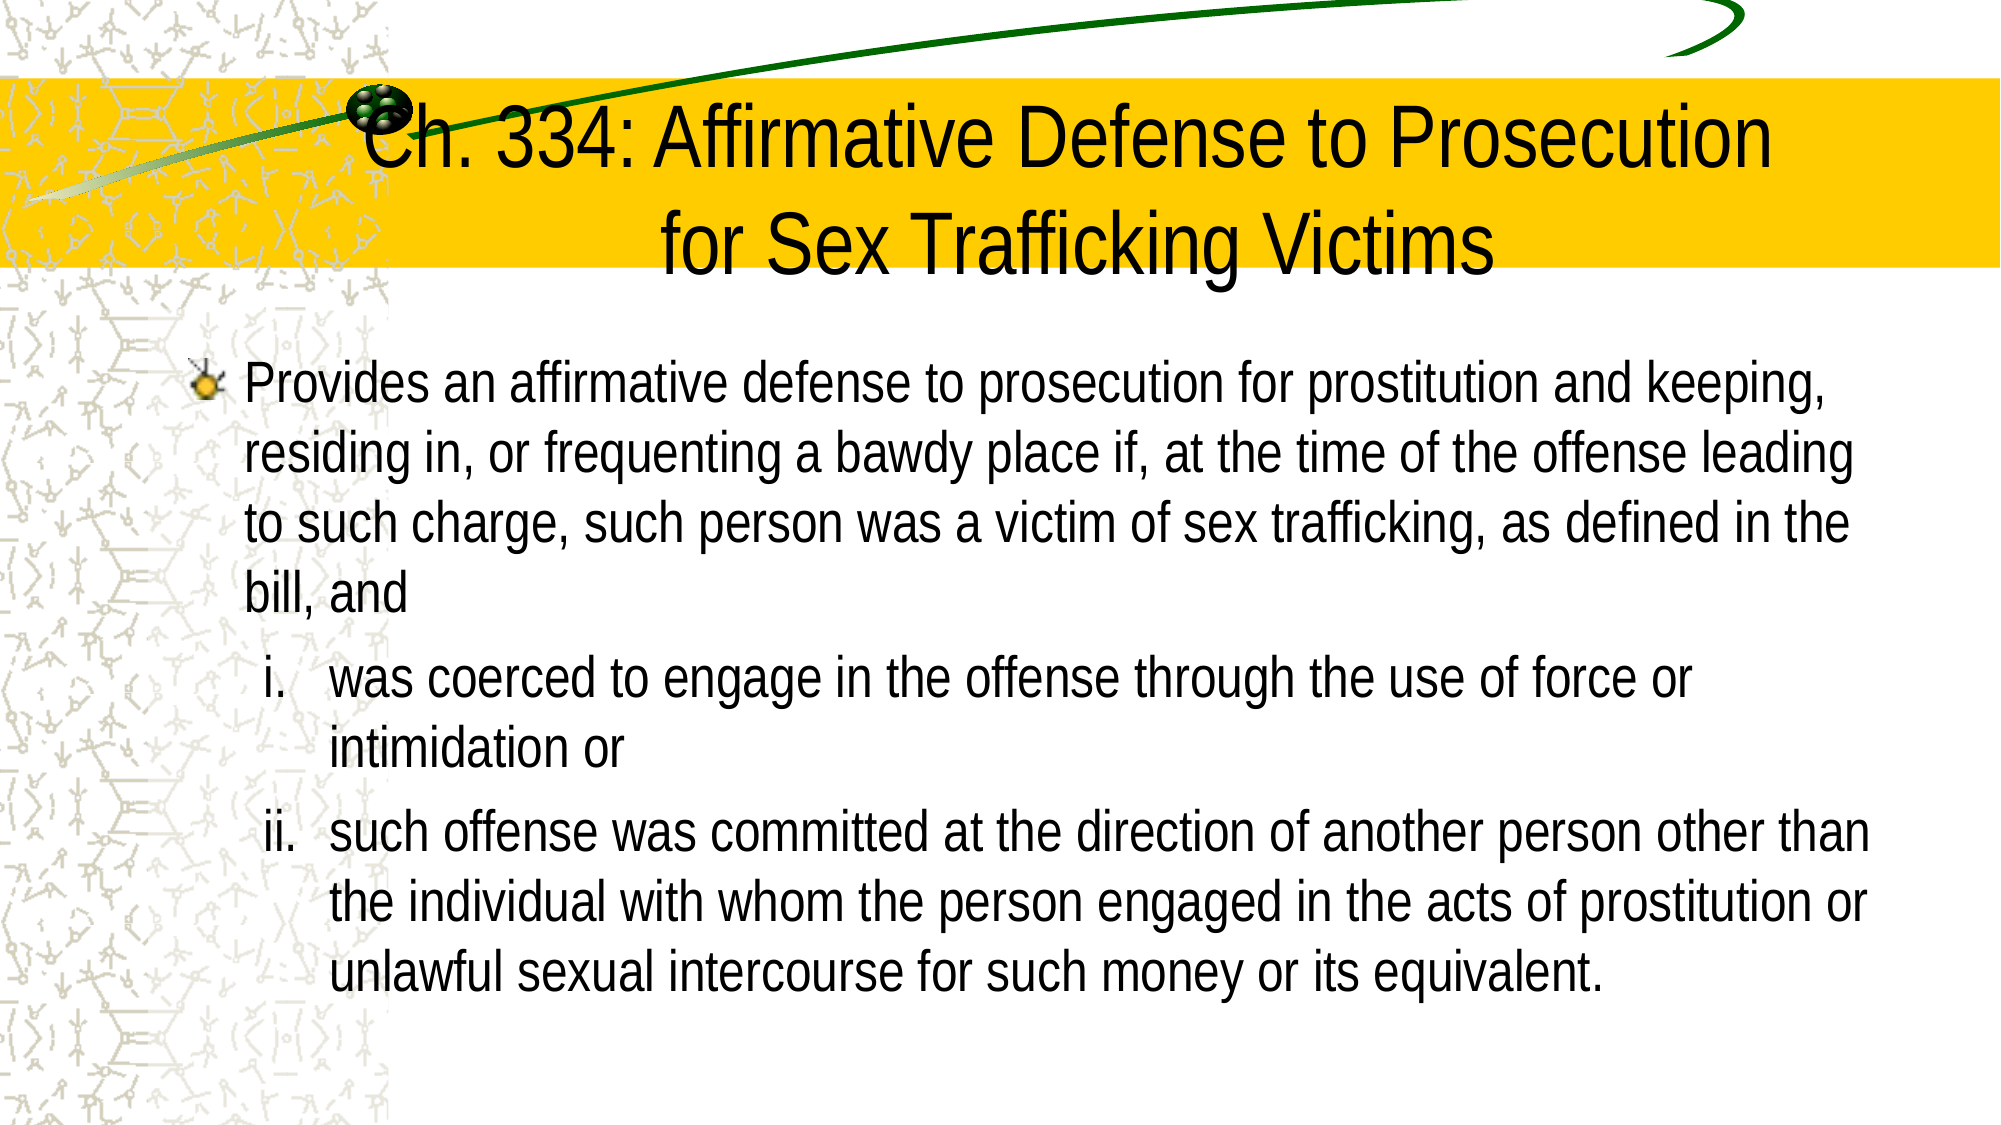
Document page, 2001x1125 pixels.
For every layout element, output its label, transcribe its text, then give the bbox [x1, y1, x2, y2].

picture [188, 358, 230, 400]
picture [0, 0, 389, 1125]
list Provides an affirmative defense to prosecution for prostitution and keeping, residing in, or frequenting a bawdy place if, at the time of the offense leading to such charge, such person was a victim of sex trafficking, as defined in the bill, and was coerced to engage in the offense through the use of force or intimidation or such offense was committed at the direction of another person other than the individual with whom the person engaged in the acts of prostitution or unlawful sexual intercourse for such money or its equivalent. [180, 336, 1900, 1097]
title Ch. 334: Affirmative Defense to Prosecution for Sex Trafficking Victims [195, 70, 1963, 302]
